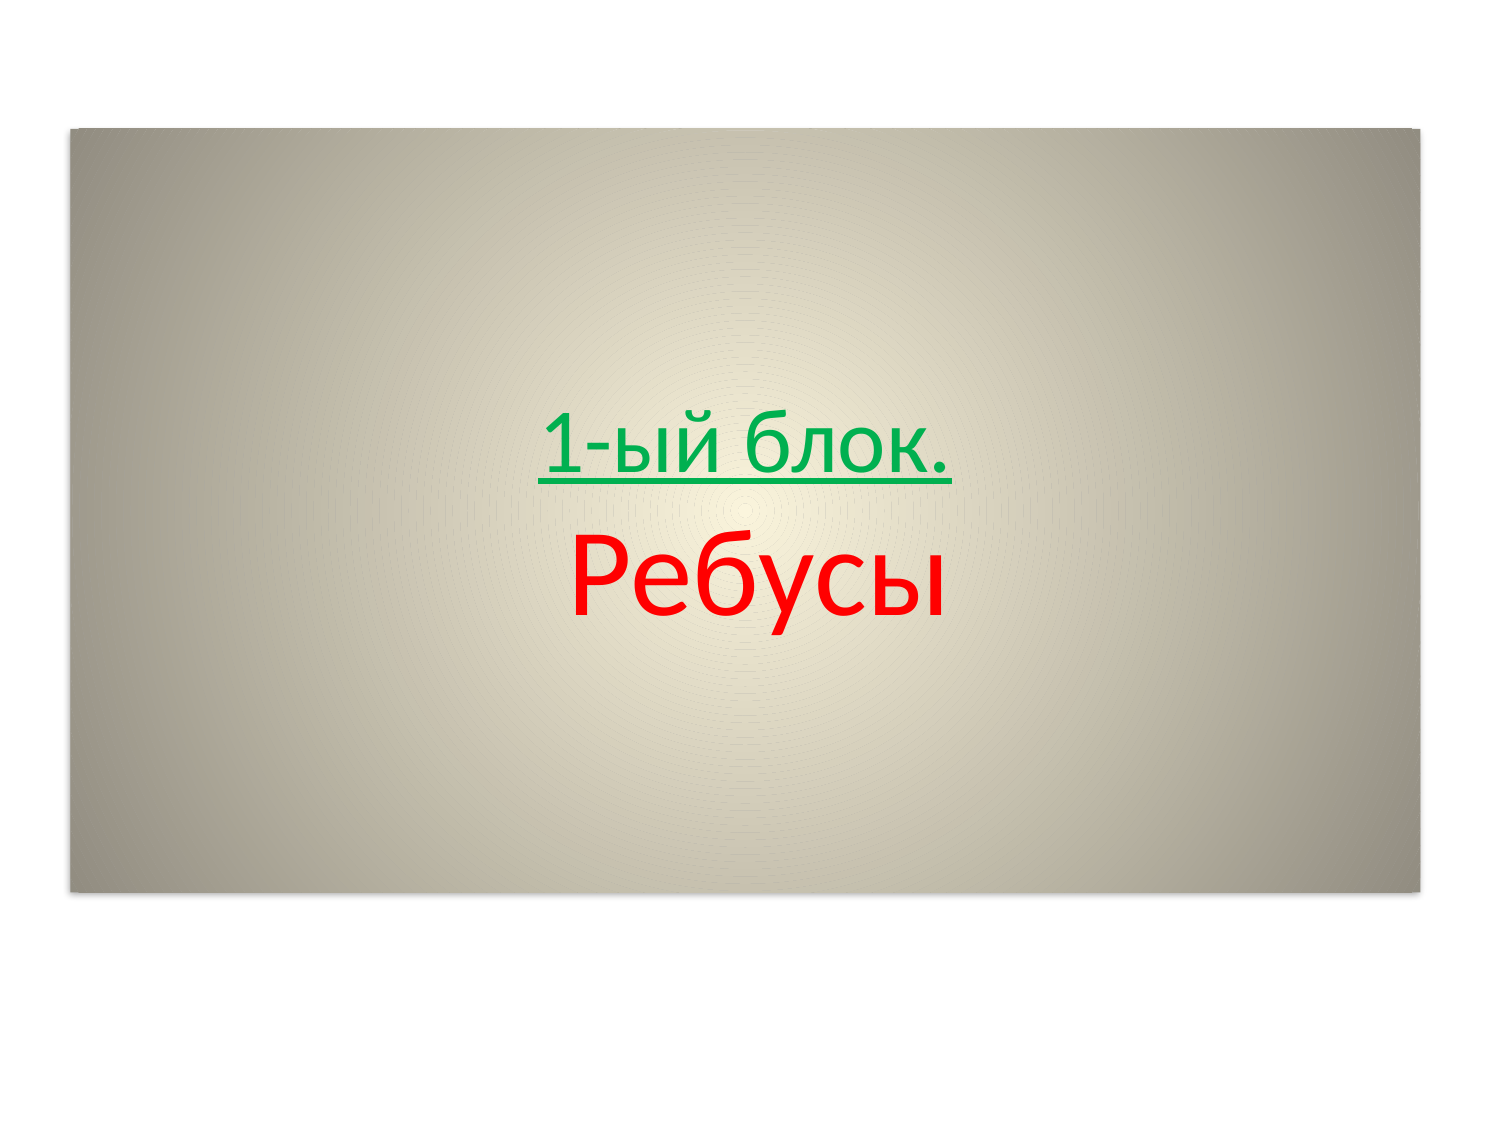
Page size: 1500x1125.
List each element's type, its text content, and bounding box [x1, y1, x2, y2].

title 1-ый блок. Ребусы [70, 128, 1421, 893]
